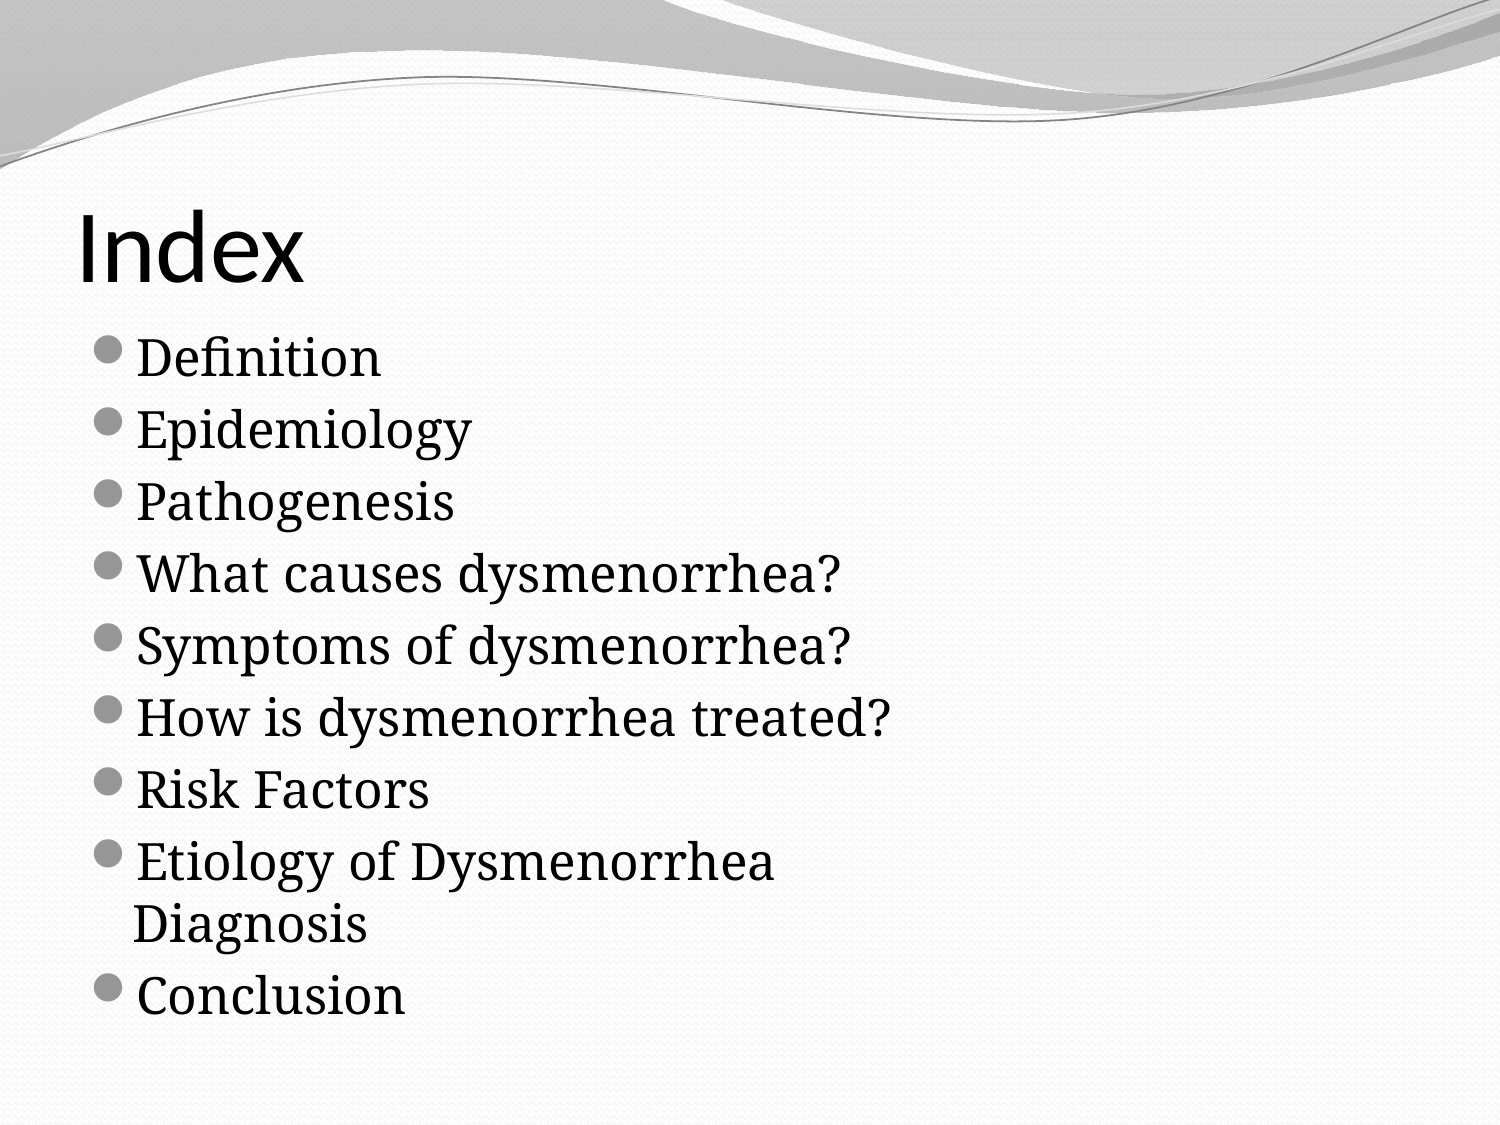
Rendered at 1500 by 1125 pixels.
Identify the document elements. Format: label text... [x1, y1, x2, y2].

list Definition Epidemiology Pathogenesis What causes dysmenorrhea? Symptoms of dysmenorrhea? How is dysmenorrhea treated? Risk Factors Etiology of Dysmenorrhea Diagnosis Conclusion [75, 317, 1425, 1038]
title Index [75, 115, 1425, 303]
